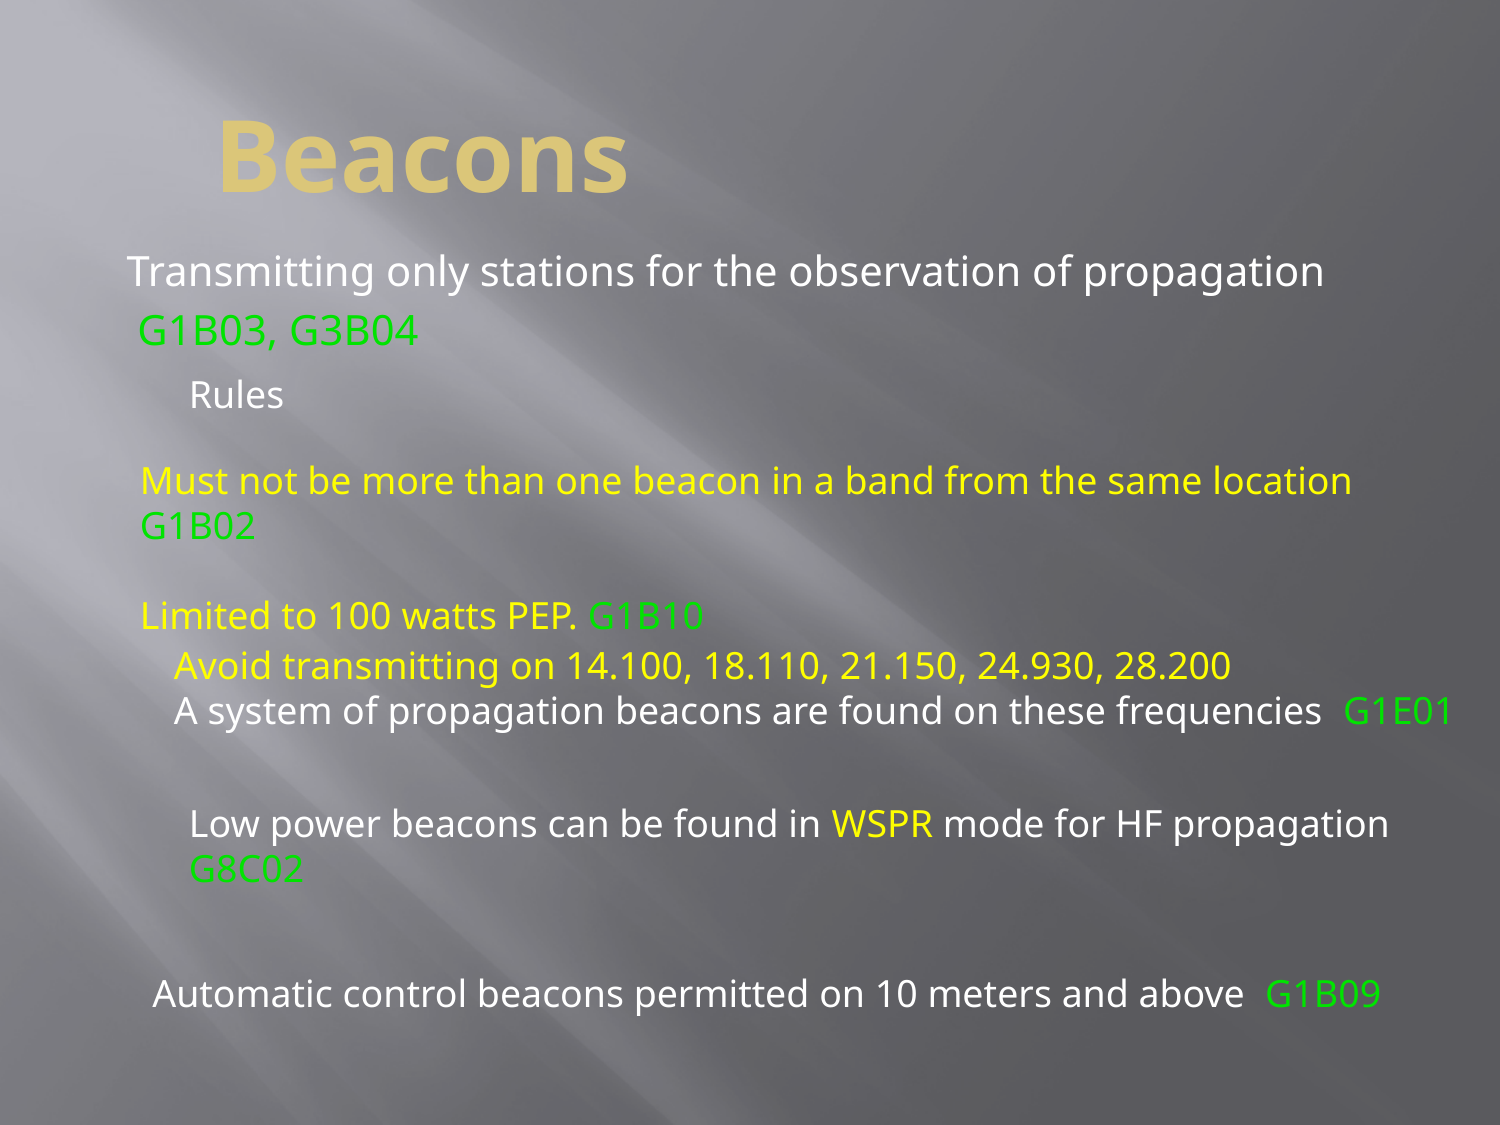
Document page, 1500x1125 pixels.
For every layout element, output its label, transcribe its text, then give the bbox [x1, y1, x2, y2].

list Transmitting only stations for the observation of propagation G1B03, G3B04 [99, 237, 1425, 364]
title Beacons [200, 62, 1363, 213]
text_box Rules [174, 363, 300, 424]
text_box Must not be more than one beacon in a band from the same location G1B02 Limited to 100 watts PEP. G1B10 [124, 449, 1463, 645]
text_box Avoid transmitting on 14.100, 18.110, 21.150, 24.930, 28.200 A system of propagation beacons are found on these frequencies G1E01 [159, 634, 1471, 740]
text_box Automatic control beacons permitted on 10 meters and above G1B09 [137, 962, 1397, 1023]
text_box Low power beacons can be found in WSPR mode for HF propagation G8C02 [174, 792, 1406, 898]
